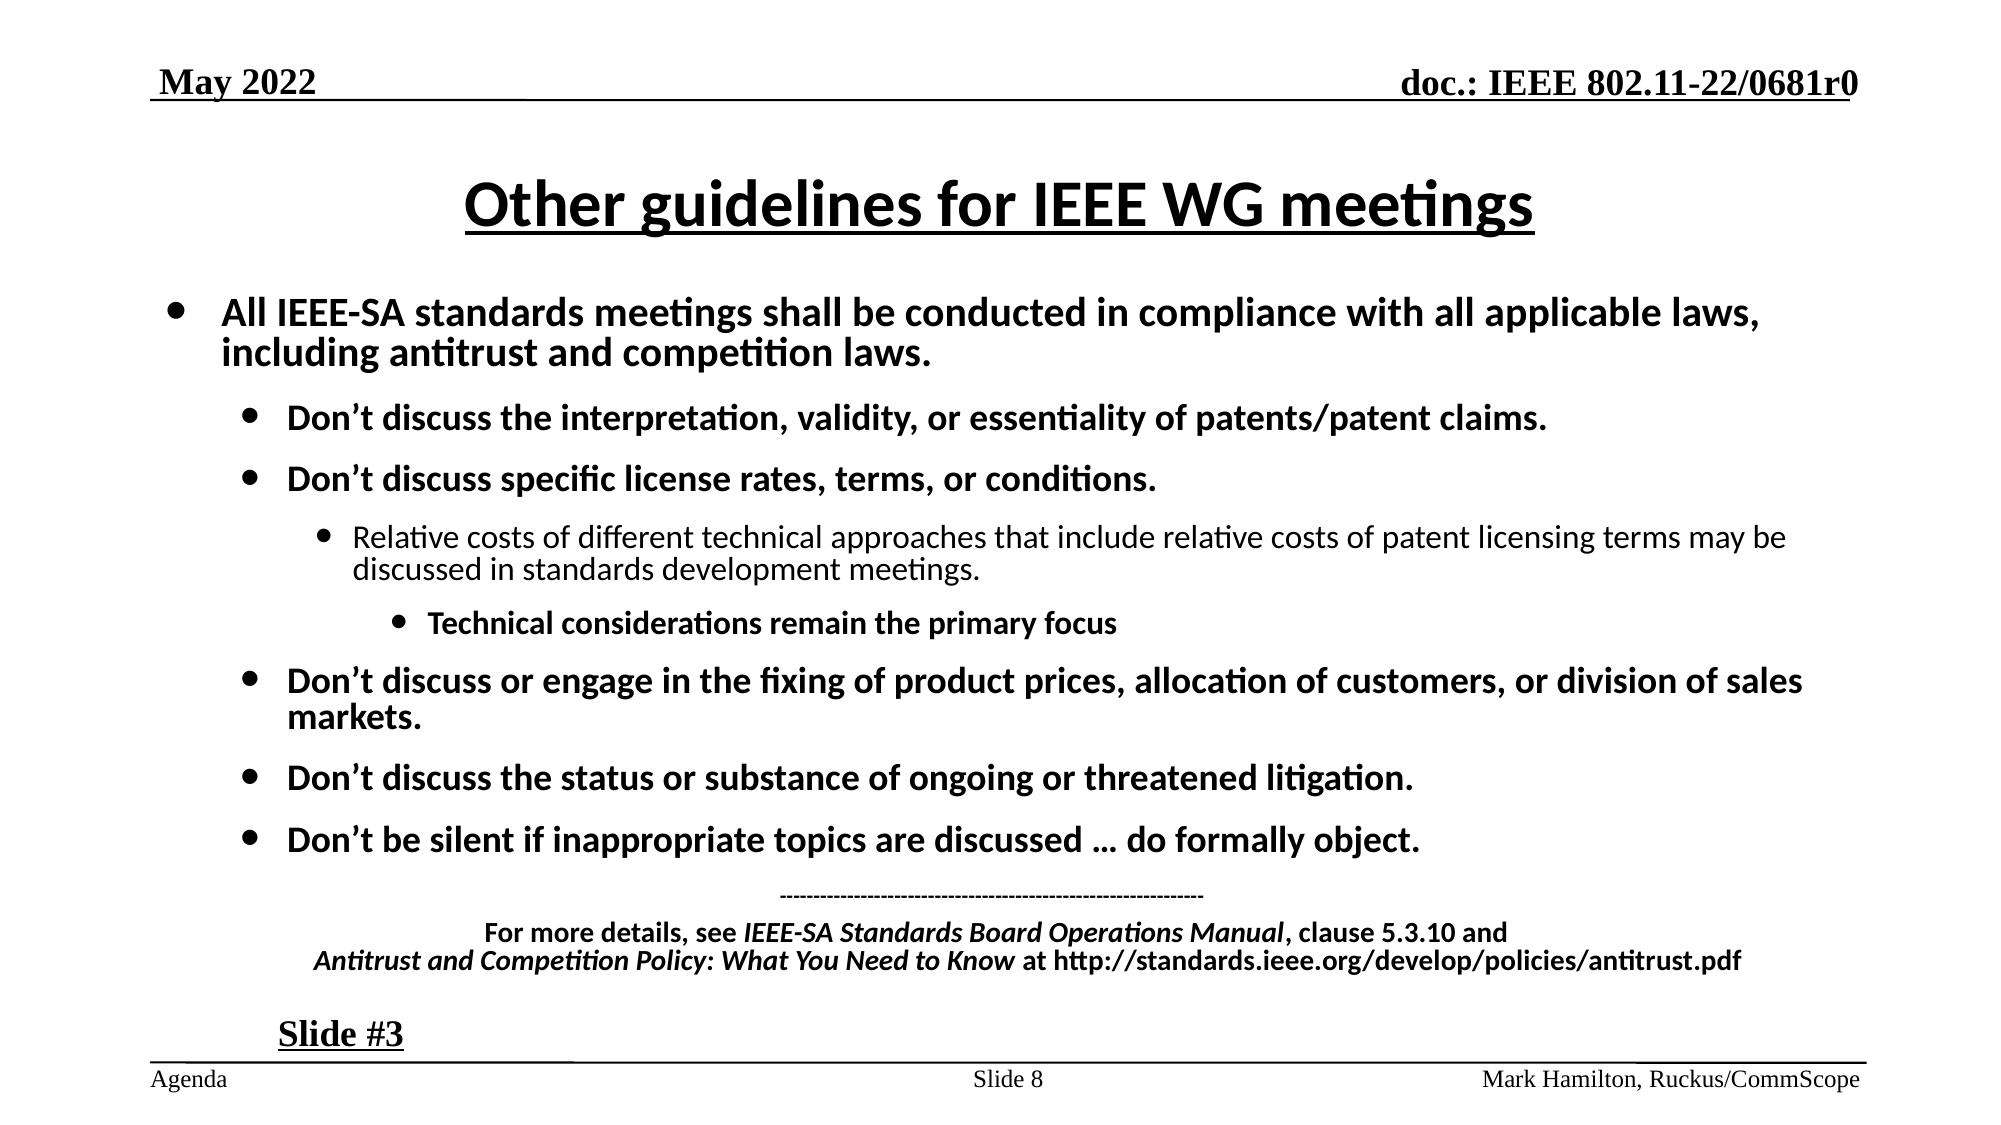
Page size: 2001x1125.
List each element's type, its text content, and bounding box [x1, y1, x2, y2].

text_box Slide #3 [263, 1001, 420, 1062]
list All IEEE-SA standards meetings shall be conducted in compliance with all applicable laws, including antitrust and competition laws. Don’t discuss the interpretation, validity, or essentiality of patents/patent claims. Don’t discuss specific license rates, terms, or conditions. Relative costs of different technical approaches that include relative costs of patent licensing terms may be discussed in standards development meetings. Technical considerations remain the primary focus Don’t discuss or engage in the fixing of product prices, allocation of customers, or division of sales markets. Don’t discuss the status or substance of ongoing or threatened litigation. Don’t be silent if inappropriate topics are discussed … do formally object. --------------------------------------------------------------- For more details, see IEEE-SA Standards Board Operations Manual, clause 5.3.10 and Antitrust and Competition Policy: What You Need to Know at http://standards.ieee.org/develop/policies/antitrust.pdf [149, 286, 1850, 1000]
slide_number Slide 8 [950, 1061, 1067, 1123]
title Other guidelines for IEEE WG meetings [149, 112, 1850, 286]
